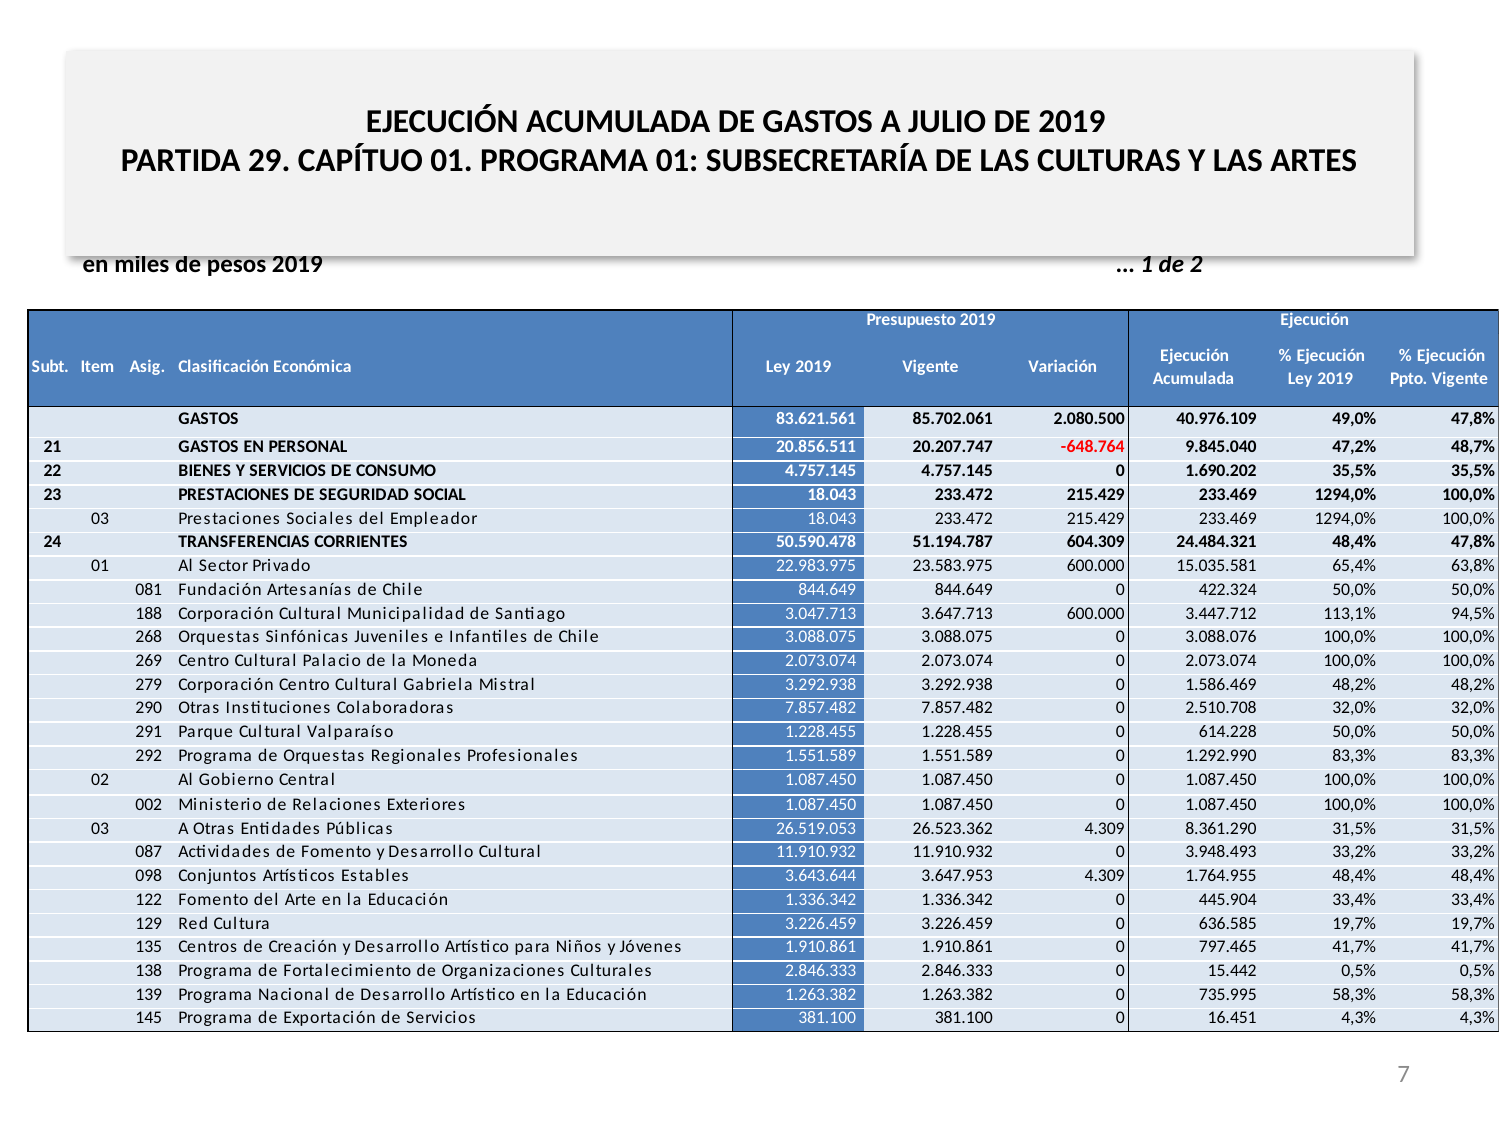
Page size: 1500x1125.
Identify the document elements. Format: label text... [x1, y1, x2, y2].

text_box en miles de pesos 2019 … 1 de 2 [67, 262, 1418, 307]
slide_number 7 [1074, 1042, 1425, 1103]
picture [26, 308, 1500, 1034]
title EJECUCIÓN ACUMULADA DE GASTOS A JULIO DE 2019 PARTIDA 29. CAPÍTUO 01. PROGRAMA 01: SUBSECRETARÍA DE LAS CULTURAS Y LAS ARTES [66, 51, 1414, 256]
